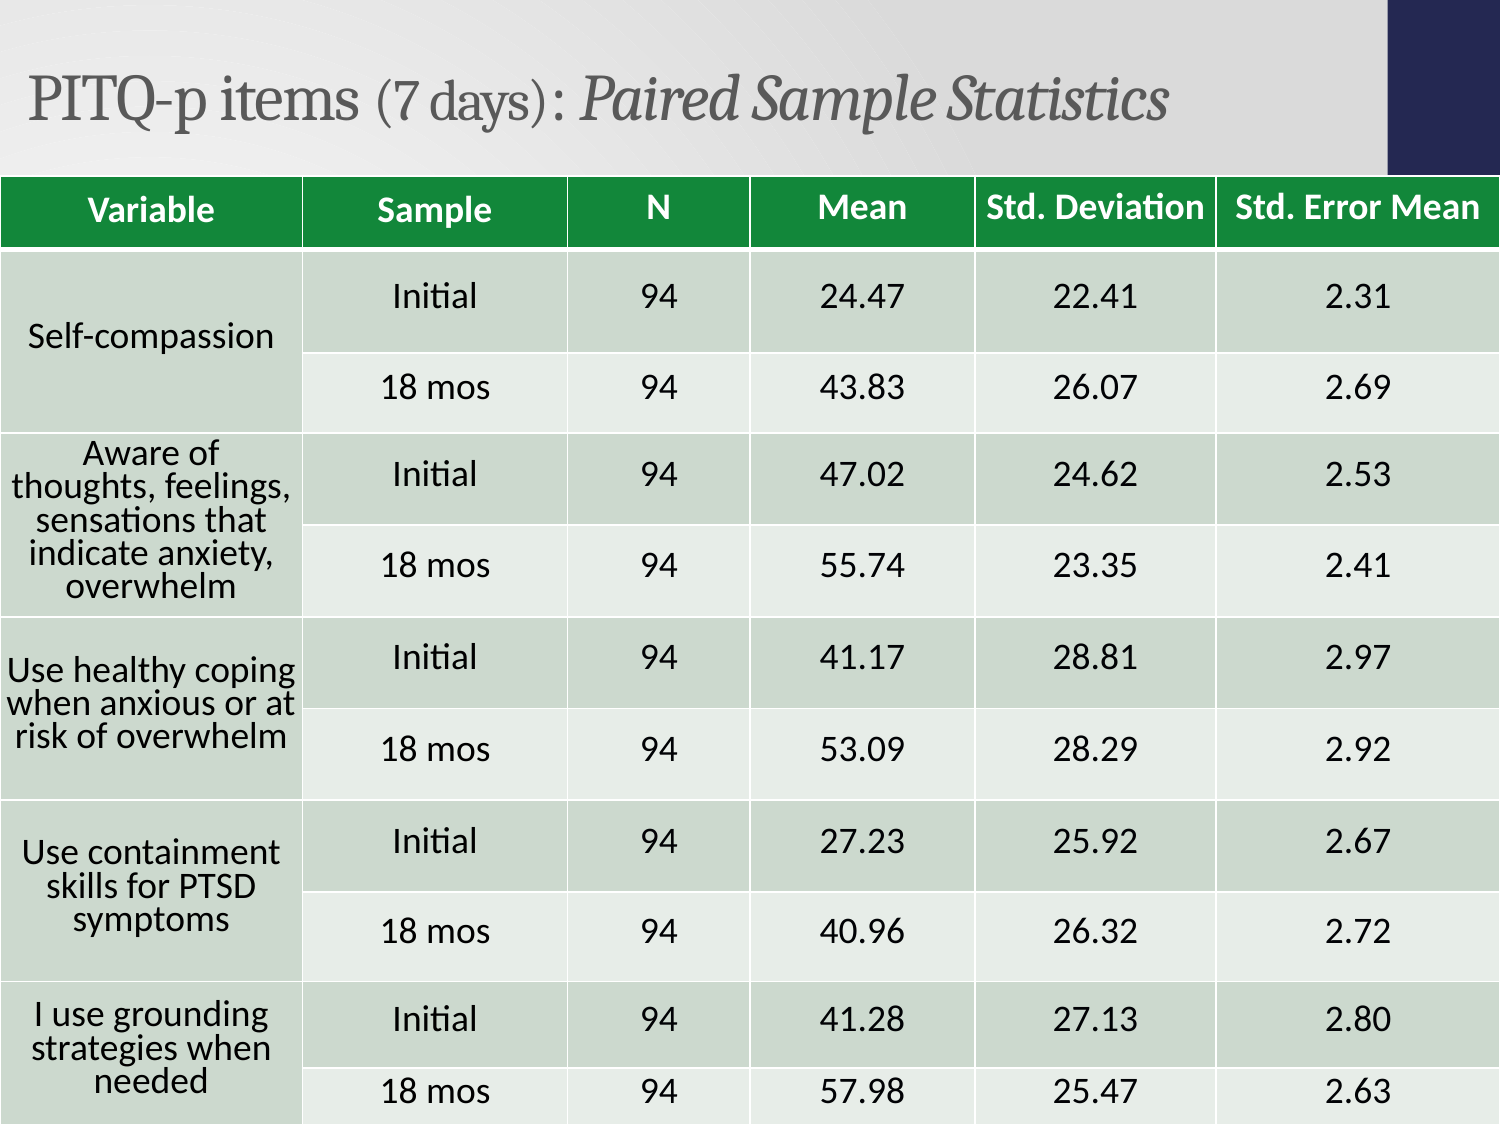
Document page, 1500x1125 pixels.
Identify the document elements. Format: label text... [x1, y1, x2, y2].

table_cell 18 mos [303, 893, 567, 981]
table_cell 18 mos [303, 709, 567, 799]
table_cell 27.13 [976, 982, 1215, 1067]
table_cell 94 [568, 982, 749, 1067]
table_cell 18 mos [303, 1069, 567, 1124]
table_cell 94 [568, 354, 749, 432]
table_header Mean [751, 177, 974, 247]
table_cell I use grounding strategies when needed [1, 982, 302, 1124]
table_cell 24.47 [751, 252, 974, 352]
table_cell 43.83 [751, 354, 974, 432]
table_cell 2.31 [1217, 252, 1499, 352]
table_cell Use healthy coping when anxious or at risk of overwhelm [1, 618, 302, 799]
table_header Std. Error Mean [1217, 177, 1499, 247]
table_cell Use containment skills for PTSD symptoms [1, 801, 302, 981]
table_cell 55.74 [751, 526, 974, 616]
table_cell 26.07 [976, 354, 1215, 432]
table_cell 18 mos [303, 354, 567, 432]
table_cell Initial [303, 618, 567, 708]
table_cell 2.92 [1217, 709, 1499, 799]
table_cell 94 [568, 1069, 749, 1124]
table_cell 2.41 [1217, 526, 1499, 616]
table_cell 47.02 [751, 434, 974, 524]
table_cell 28.29 [976, 709, 1215, 799]
table_cell 25.92 [976, 801, 1215, 891]
table_cell 2.67 [1217, 801, 1499, 891]
table_cell 25.47 [976, 1069, 1215, 1124]
table_cell Initial [303, 434, 567, 524]
table_cell 24.62 [976, 434, 1215, 524]
table_cell 94 [568, 434, 749, 524]
table_cell 57.98 [751, 1069, 974, 1124]
table_cell 40.96 [751, 893, 974, 981]
table_header N [568, 177, 749, 247]
table_cell 94 [568, 618, 749, 708]
table_cell 41.28 [751, 982, 974, 1067]
table_cell 41.17 [751, 618, 974, 708]
table_cell 94 [568, 801, 749, 891]
table_cell 2.53 [1217, 434, 1499, 524]
table_cell 53.09 [751, 709, 974, 799]
table_cell 94 [568, 526, 749, 616]
table_cell 94 [568, 252, 749, 352]
table_cell 94 [568, 893, 749, 981]
table_cell Aware of thoughts, feelings, sensations that indicate anxiety, overwhelm [1, 434, 302, 616]
table_cell 27.23 [751, 801, 974, 891]
title PITQ-p items (7 days): Paired Sample Statistics [12, 24, 1475, 163]
table_cell Initial [303, 982, 567, 1067]
table_header Variable [1, 177, 302, 247]
table_header Std. Deviation [976, 177, 1215, 247]
table_cell 18 mos [303, 526, 567, 616]
table_cell 2.63 [1217, 1069, 1499, 1124]
table_cell 26.32 [976, 893, 1215, 981]
table_cell Self-compassion [1, 252, 302, 432]
table_cell 2.80 [1217, 982, 1499, 1067]
table_cell 94 [568, 709, 749, 799]
table_cell Initial [303, 252, 567, 352]
table_cell 2.69 [1217, 354, 1499, 432]
table_cell 22.41 [976, 252, 1215, 352]
table_cell 23.35 [976, 526, 1215, 616]
table_header Sample [303, 177, 567, 247]
table_cell Initial [303, 801, 567, 891]
table_cell 2.97 [1217, 618, 1499, 708]
table_cell 28.81 [976, 618, 1215, 708]
table_cell 2.72 [1217, 893, 1499, 981]
